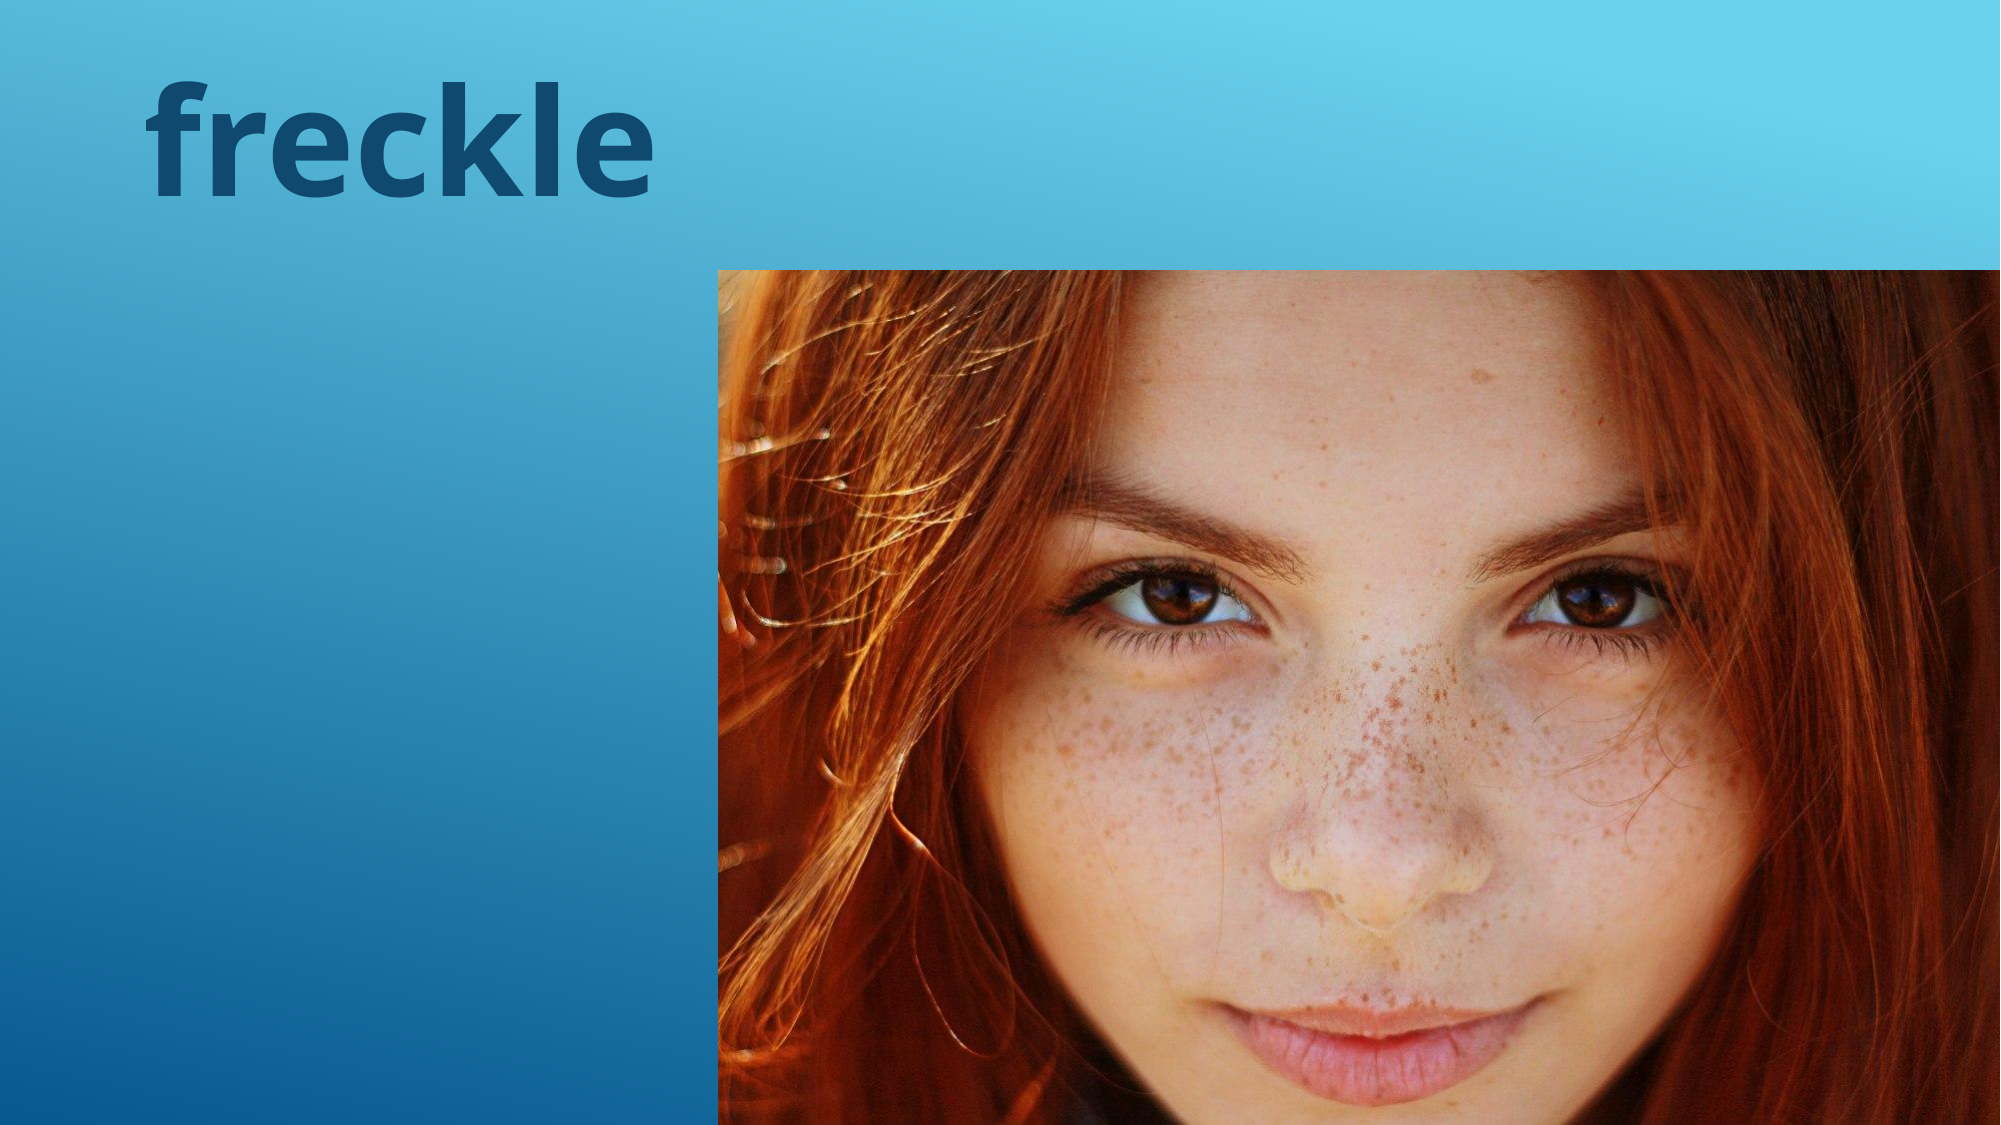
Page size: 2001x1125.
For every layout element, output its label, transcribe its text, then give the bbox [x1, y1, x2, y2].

picture [718, 270, 2000, 1125]
list freckle [56, 39, 900, 244]
